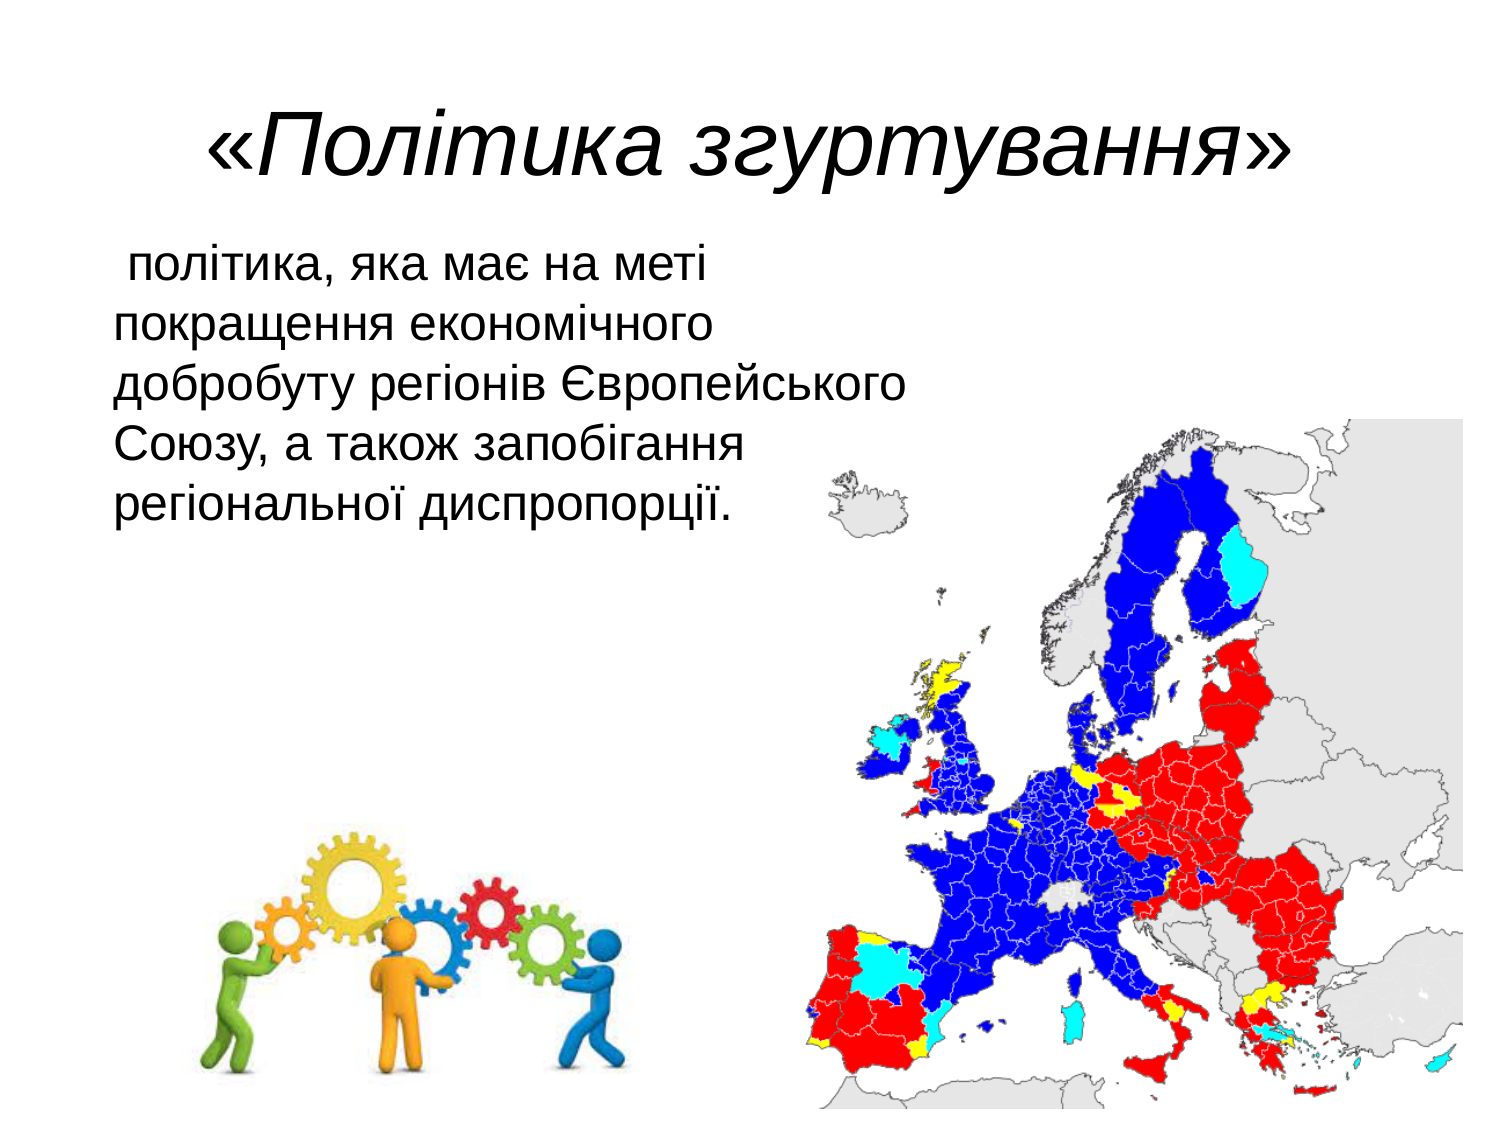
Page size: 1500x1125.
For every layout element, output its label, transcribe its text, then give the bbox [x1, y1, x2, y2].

list політика, яка має на меті покращення економічного добробуту регіонів Європейського Союзу, а також запобігання регіональної диспропорції. [79, 135, 924, 725]
picture [180, 823, 636, 1094]
title «Політика згуртування» [75, 45, 1425, 233]
picture [768, 419, 1463, 1110]
